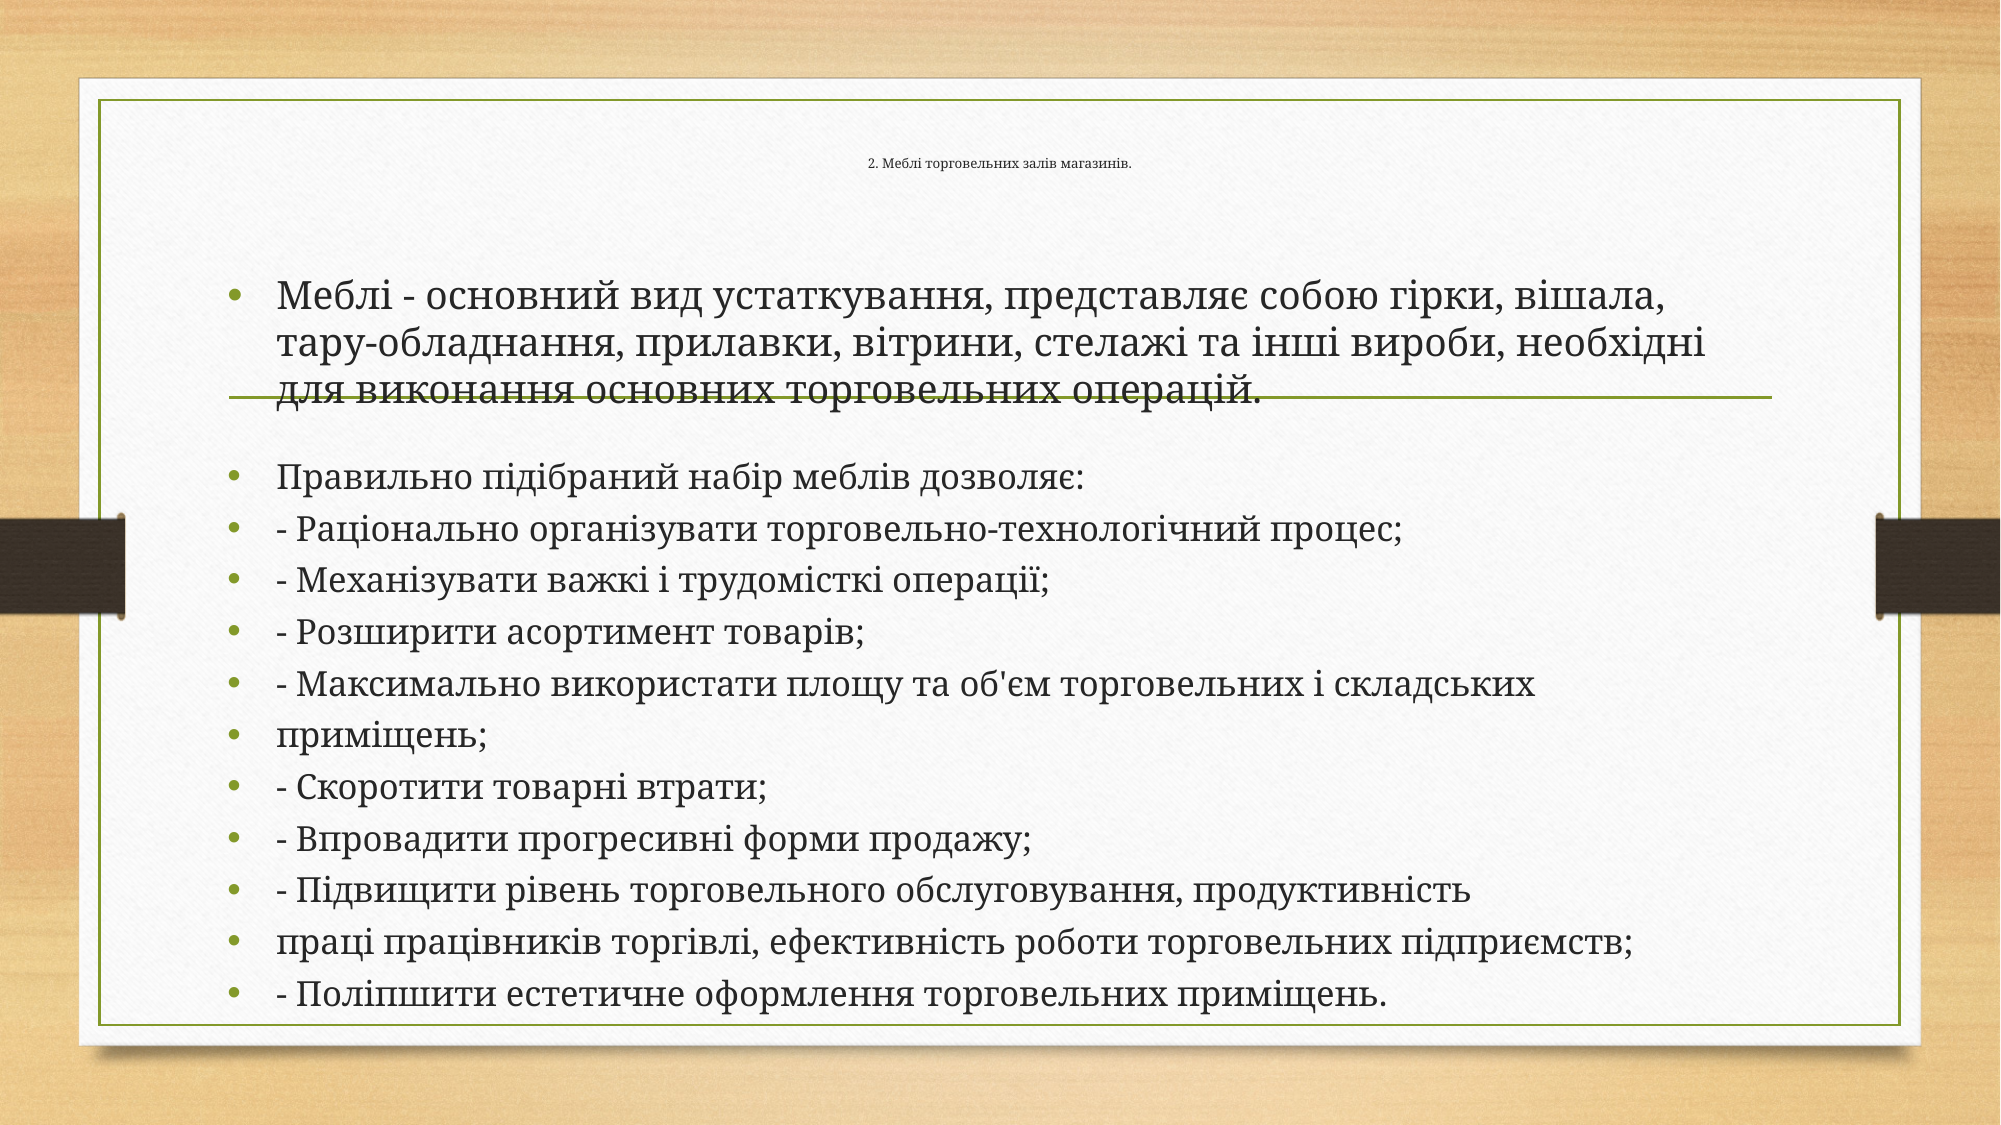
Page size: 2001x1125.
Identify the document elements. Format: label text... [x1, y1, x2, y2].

title 2. Меблі торговельних залів магазинів. [212, 130, 1788, 196]
list Меблі - основний вид устаткування, представляє собою гірки, вішала, тару-обладнання, прилавки, вітрини, стелажі та інші вироби, необхідні для виконання основних торговельних операцій. Правильно підібраний набір меблів дозволяє: - Раціонально організувати торговельно-технологічний процес; - Механізувати важкі і трудомісткі операції; - Розширити асортимент товарів; - Максимально використати площу та об'єм торговельних і складських приміщень; - Скоротити товарні втрати; - Впровадити прогресивні форми продажу; - Підвищити рівень торговельного обслуговування, продуктивність праці працівників торгівлі, ефективність роботи торговельних підприємств; - Поліпшити естетичне оформлення торговельних приміщень. [212, 233, 1788, 1024]
picture [0, 0, 2001, 1125]
